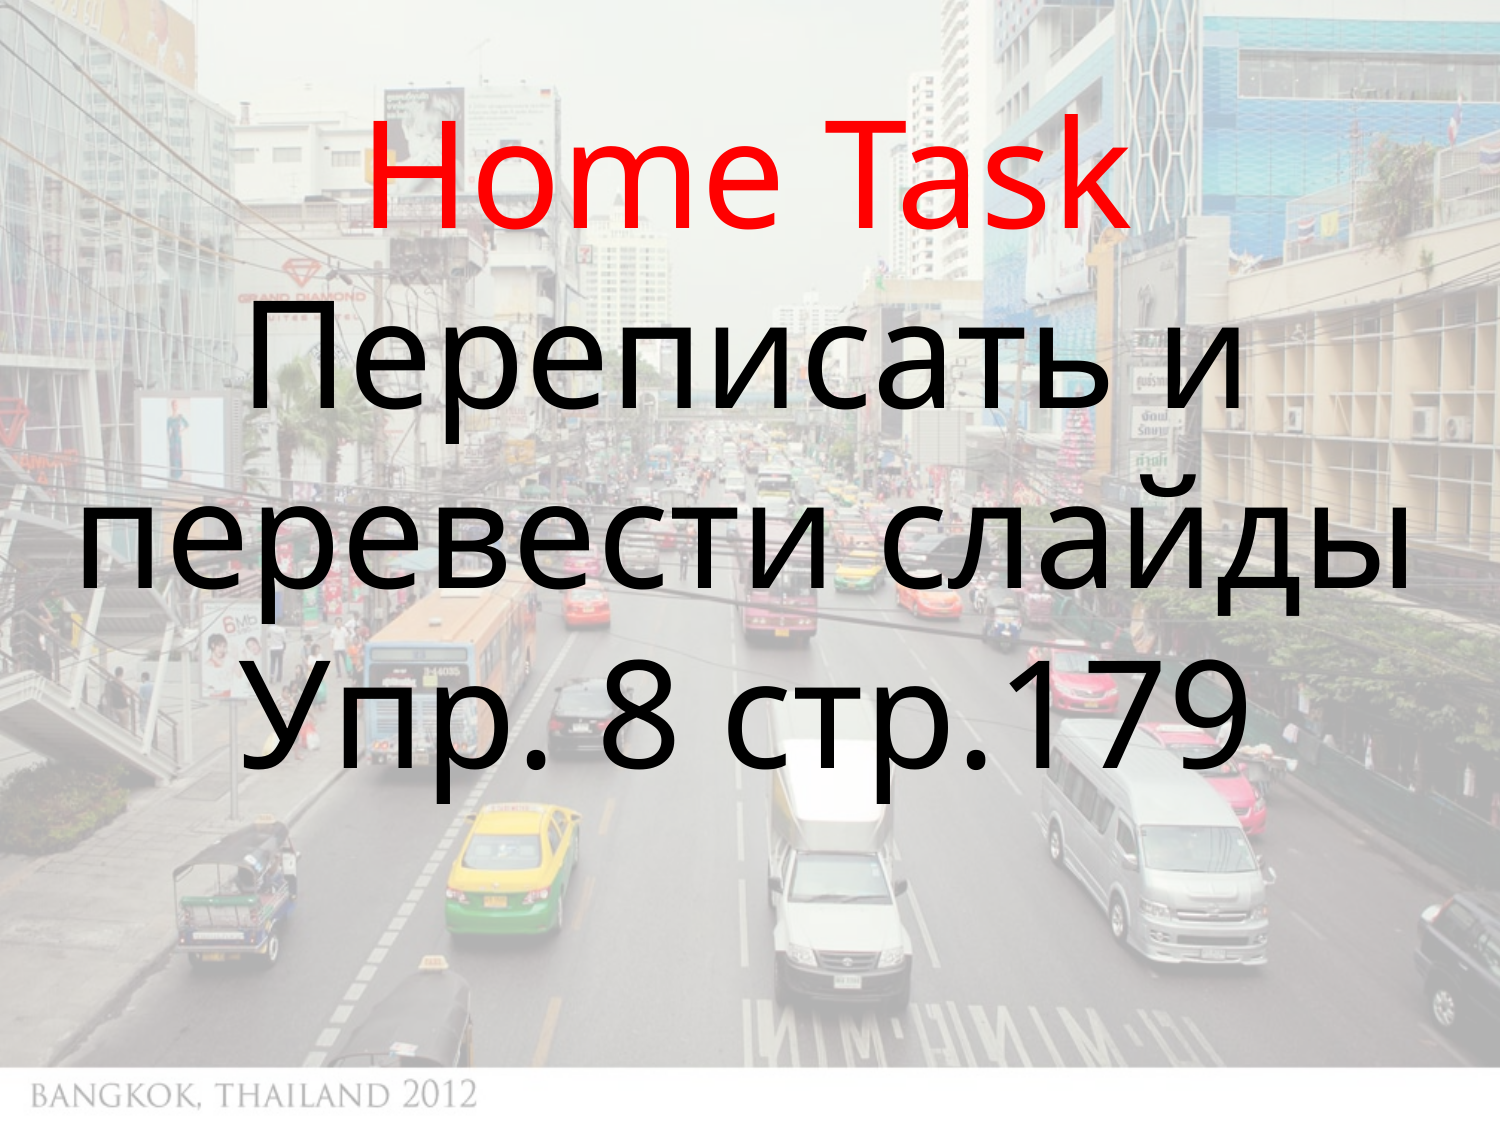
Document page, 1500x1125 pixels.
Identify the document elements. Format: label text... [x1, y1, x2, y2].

title Home Task Переписать и перевести слайды Упр. 8 стр.179 [41, 66, 1451, 811]
